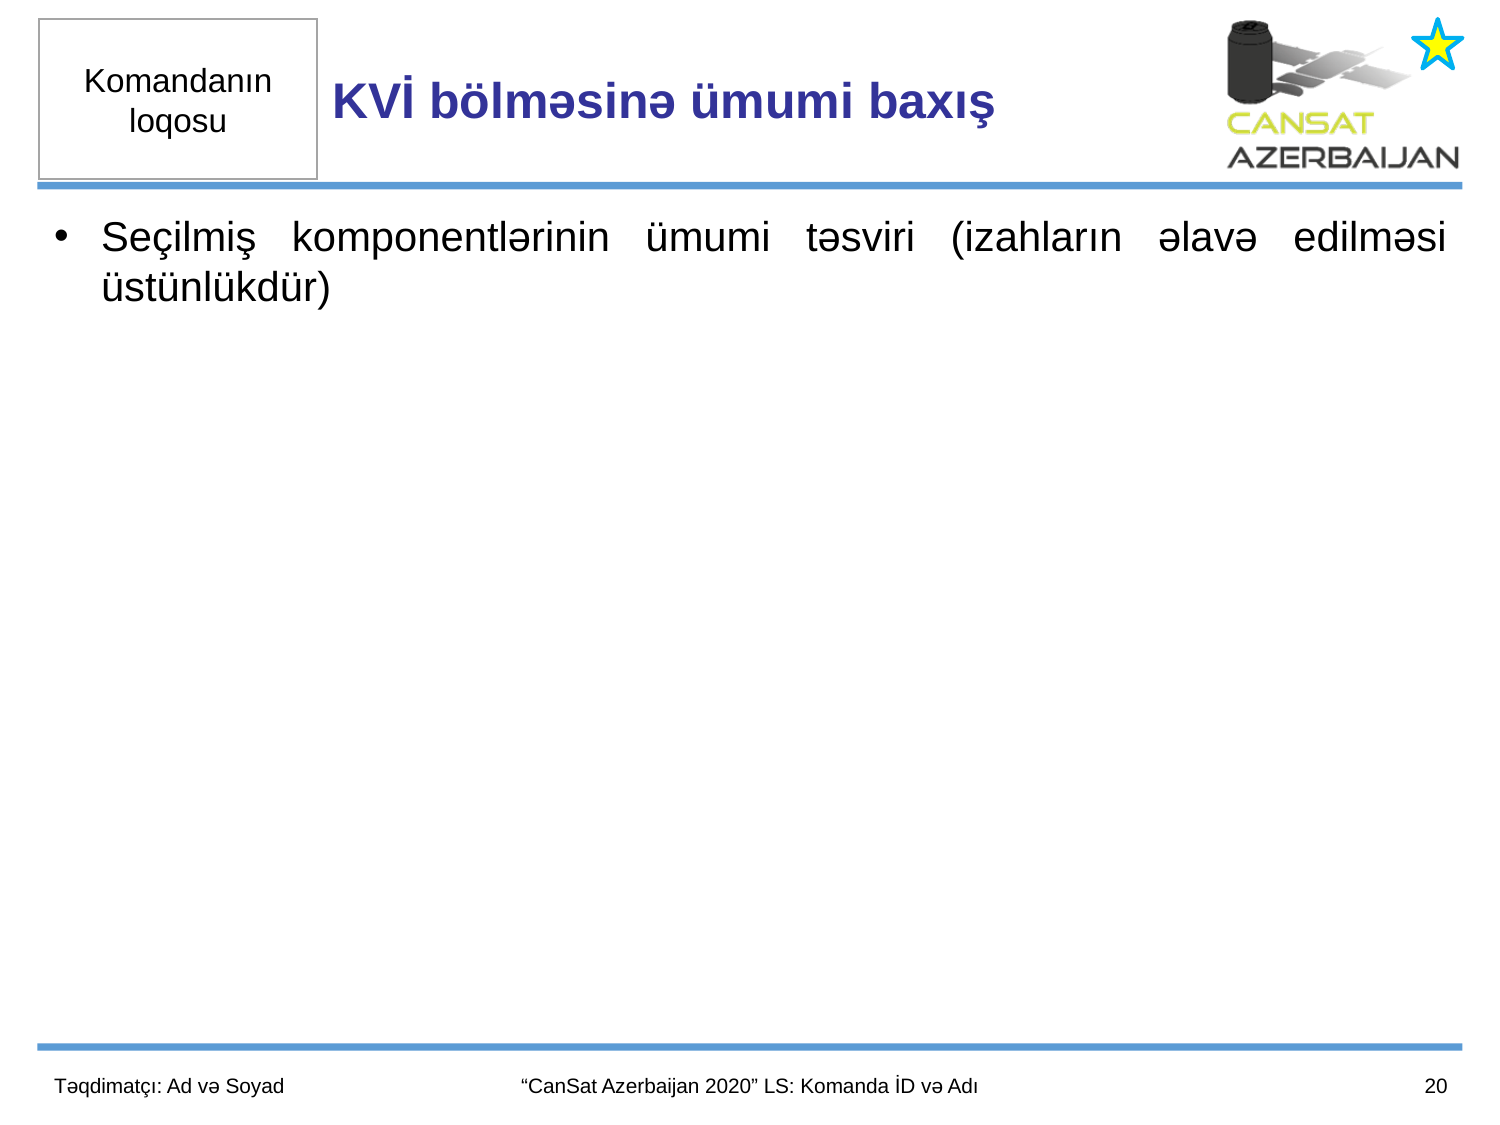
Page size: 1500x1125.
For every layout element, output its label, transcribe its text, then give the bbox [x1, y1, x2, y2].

slide_number Təqdimatçı: Ad və Soyad [39, 1055, 397, 1115]
text_box [1413, 19, 1463, 69]
text_box Seçilmiş komponentlərinin ümumi təsviri (izahların əlavə edilməsi üstünlükdür) [39, 202, 1463, 531]
picture [1217, 5, 1463, 178]
text_box KVİ bölməsinə ümumi baxış [317, 19, 1218, 178]
footer “CanSat Azerbaijan 2020” LS: Komanda İD və Adı [397, 1055, 1103, 1115]
slide_number 20 [1312, 1055, 1463, 1115]
